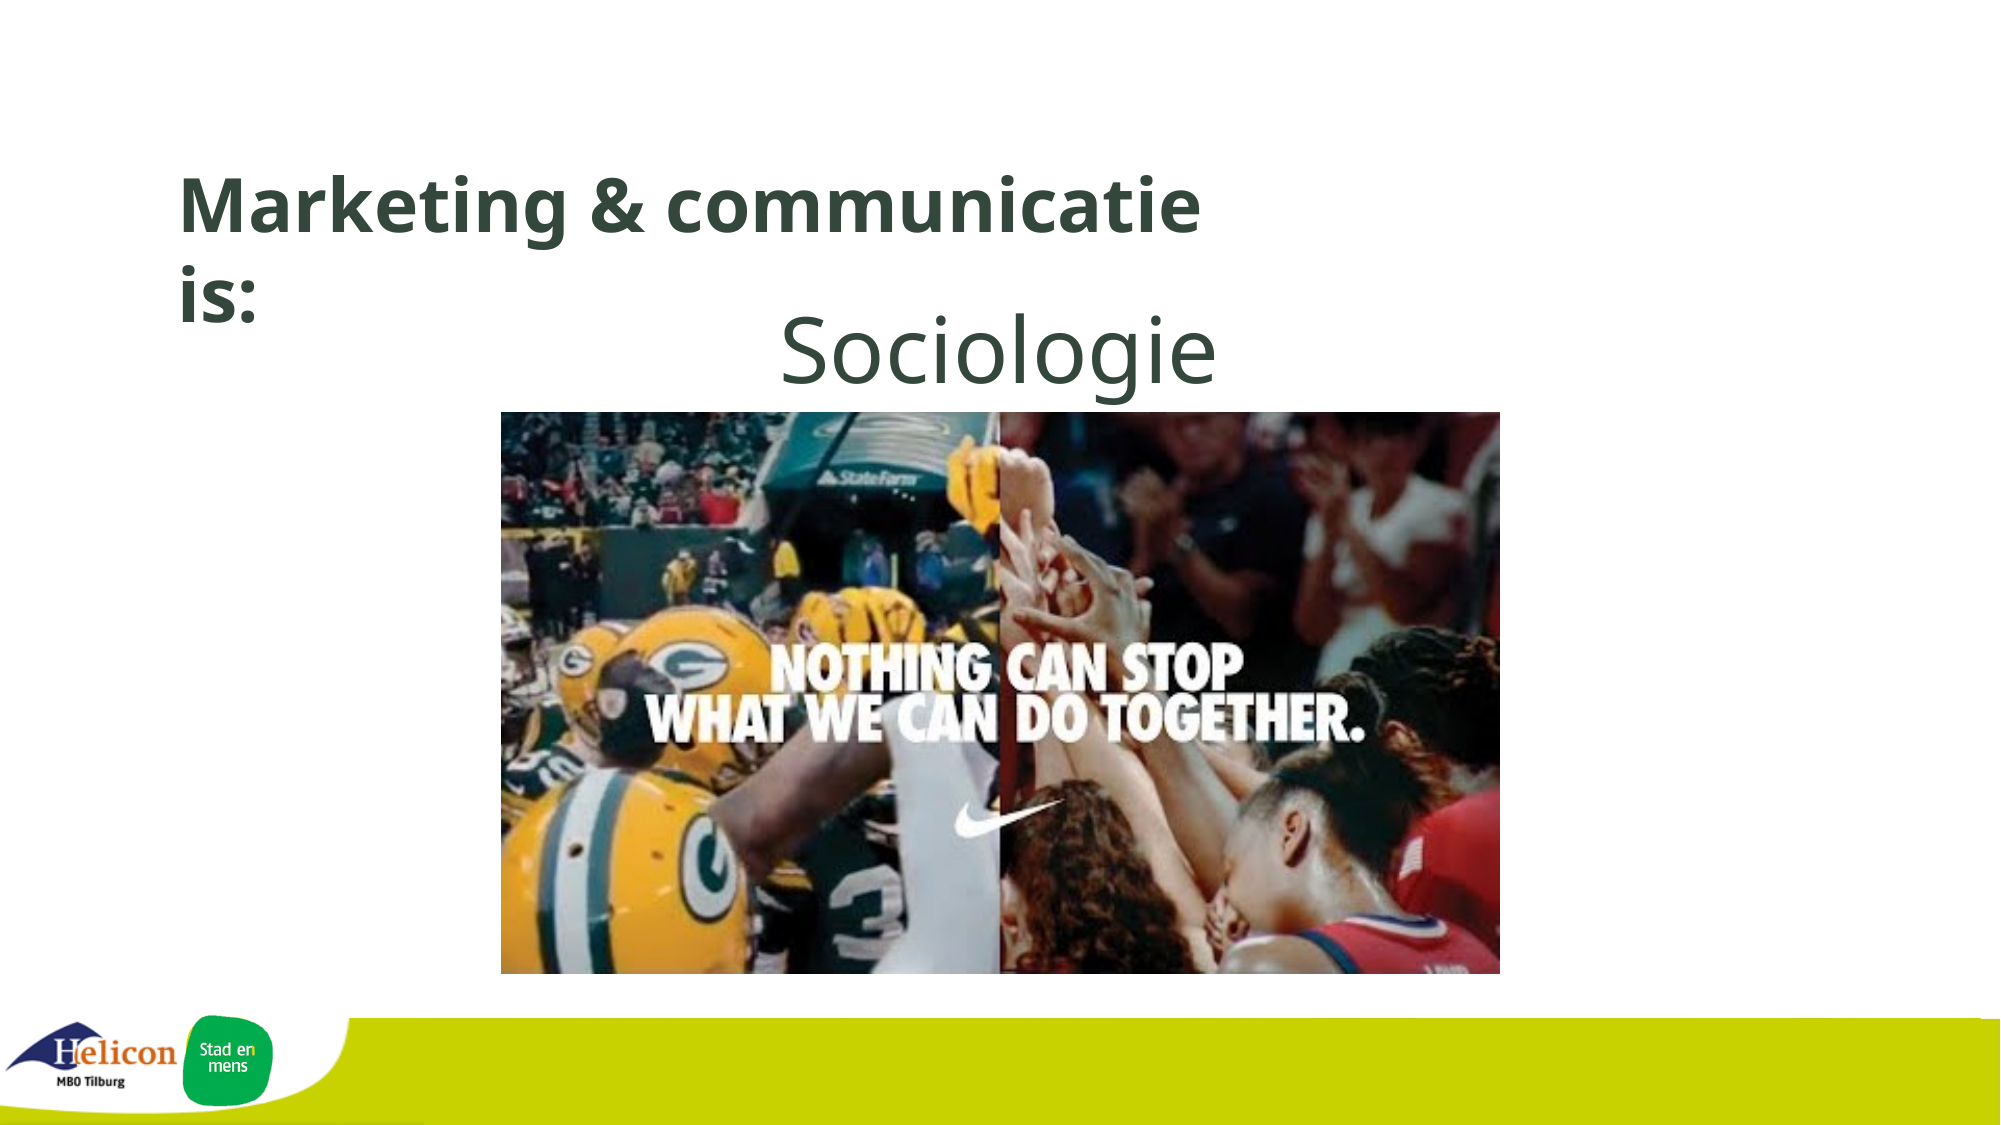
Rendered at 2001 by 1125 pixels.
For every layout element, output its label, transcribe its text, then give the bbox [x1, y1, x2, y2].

picture [0, 1013, 424, 1125]
text_box Marketing & communicatie is: [162, 150, 1246, 345]
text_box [500, 412, 1501, 975]
text_box Sociologie [499, 284, 1501, 409]
